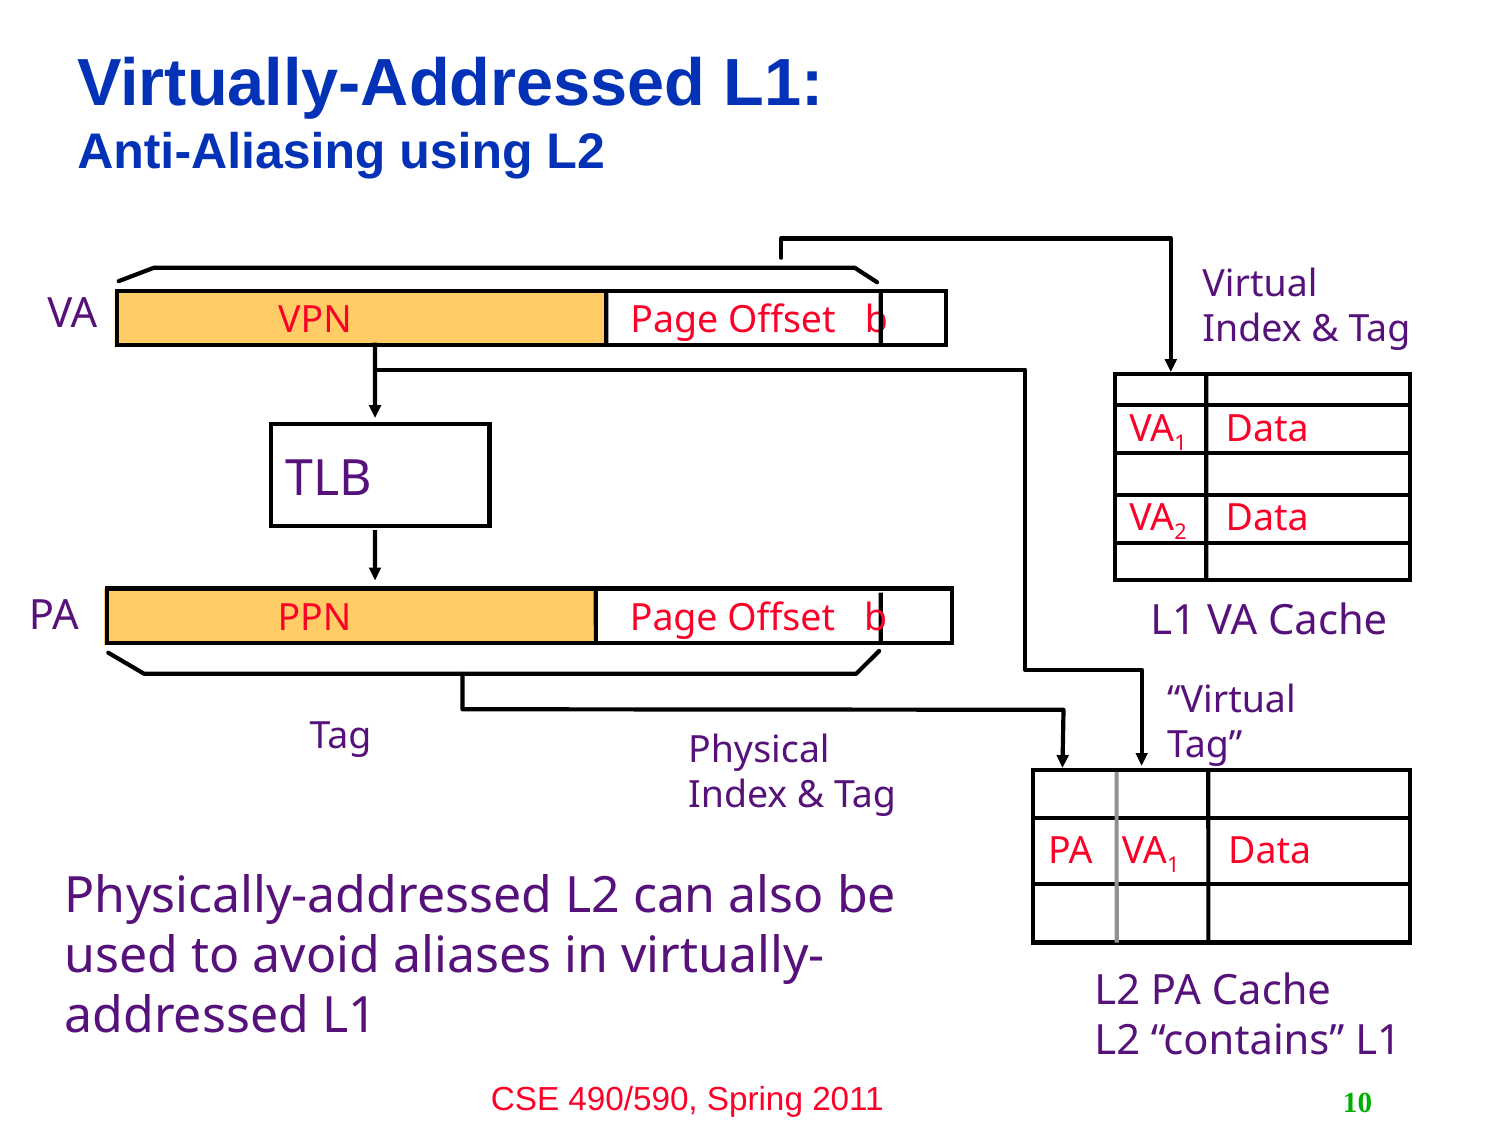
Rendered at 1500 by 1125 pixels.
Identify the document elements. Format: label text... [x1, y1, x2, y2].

title Virtually-Addressed L1: Anti-Aliasing using L2 [62, 29, 1251, 188]
text_box “Virtual Tag” [1152, 667, 1311, 773]
text_box [1114, 373, 1411, 405]
text_box L1 VA Cache [1135, 585, 1403, 650]
text_box [1209, 885, 1411, 943]
text_box [1209, 769, 1411, 817]
slide_number 10 [1074, 1076, 1388, 1125]
text_box VA2 Data [1207, 494, 1411, 543]
text_box VA1 Data [1207, 405, 1411, 454]
text_box [462, 673, 1069, 768]
text_box [368, 530, 382, 581]
text_box [108, 650, 880, 674]
text_box [368, 342, 382, 418]
text_box Virtual Index & Tag [1187, 251, 1426, 356]
text_box [1207, 543, 1411, 581]
text_box L2 PA Cache L2 “contains” L1 [1079, 955, 1417, 1070]
text_box [1033, 769, 1208, 817]
text_box PPN Page Offset b [106, 588, 902, 643]
text_box TLB [270, 424, 490, 526]
text_box PA VA1 Data [1209, 817, 1411, 885]
text_box PA VA1 Data [1117, 817, 1208, 885]
text_box [1033, 885, 1116, 943]
text_box VPN Page Offset b [117, 290, 946, 345]
text_box VA [32, 278, 113, 343]
text_box Tag [294, 703, 387, 764]
text_box [781, 238, 1177, 372]
text_box [1114, 454, 1206, 494]
text_box [1117, 885, 1208, 943]
text_box [1114, 543, 1206, 581]
text_box [1207, 454, 1411, 494]
text_box Physically-addressed L2 can also be used to avoid aliases in virtually-addressed L1 [50, 855, 988, 1050]
text_box [375, 369, 1148, 766]
text_box Physical Index & Tag [673, 717, 912, 823]
text_box [118, 267, 864, 283]
text_box VA2 Data [1114, 494, 1206, 543]
text_box VA1 Data [1114, 405, 1206, 454]
text_box PA [14, 580, 95, 645]
text_box PA VA1 Data [1033, 817, 1116, 885]
text_box [114, 290, 374, 347]
